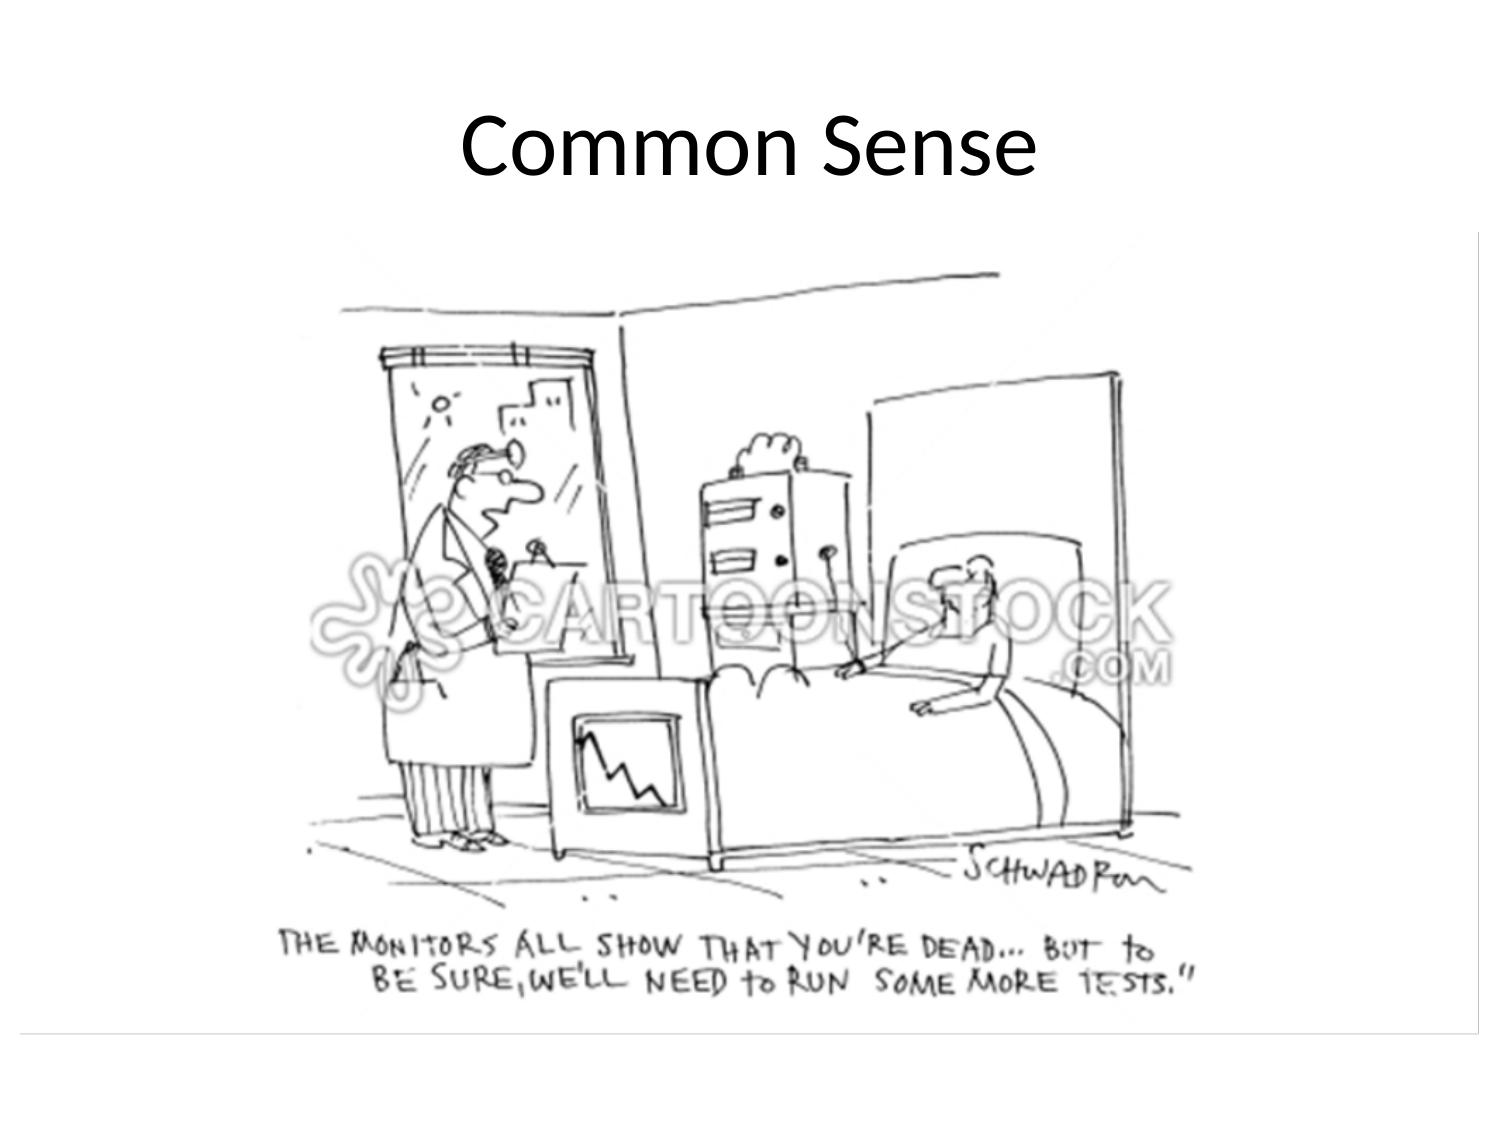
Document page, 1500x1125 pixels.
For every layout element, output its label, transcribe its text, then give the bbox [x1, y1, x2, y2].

title Common Sense [75, 45, 1425, 230]
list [19, 232, 1480, 1036]
